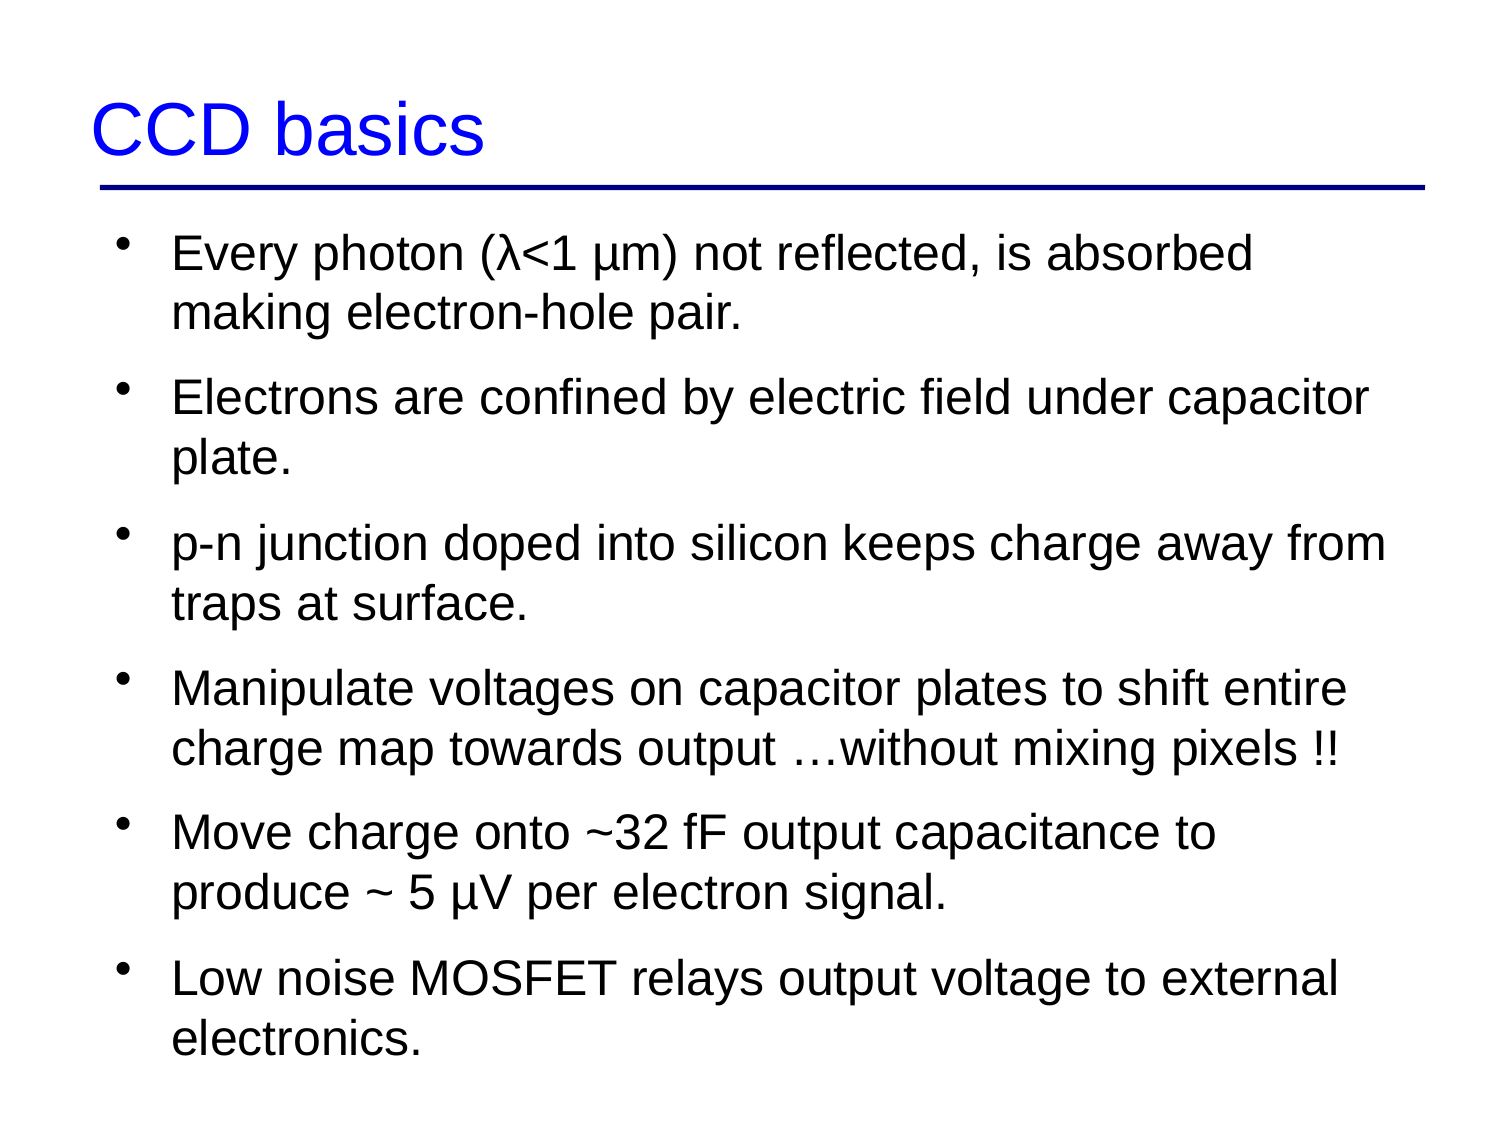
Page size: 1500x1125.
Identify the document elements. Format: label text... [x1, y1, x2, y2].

title CCD basics [75, 62, 1438, 188]
list Every photon (λ<1 µm) not reflected, is absorbed making electron-hole pair. Electrons are confined by electric field under capacitor plate. p-n junction doped into silicon keeps charge away from traps at surface. Manipulate voltages on capacitor plates to shift entire charge map towards output …without mixing pixels !! Move charge onto ~32 fF output capacitance to produce ~ 5 µV per electron signal. Low noise MOSFET relays output voltage to external electronics. [99, 212, 1425, 950]
